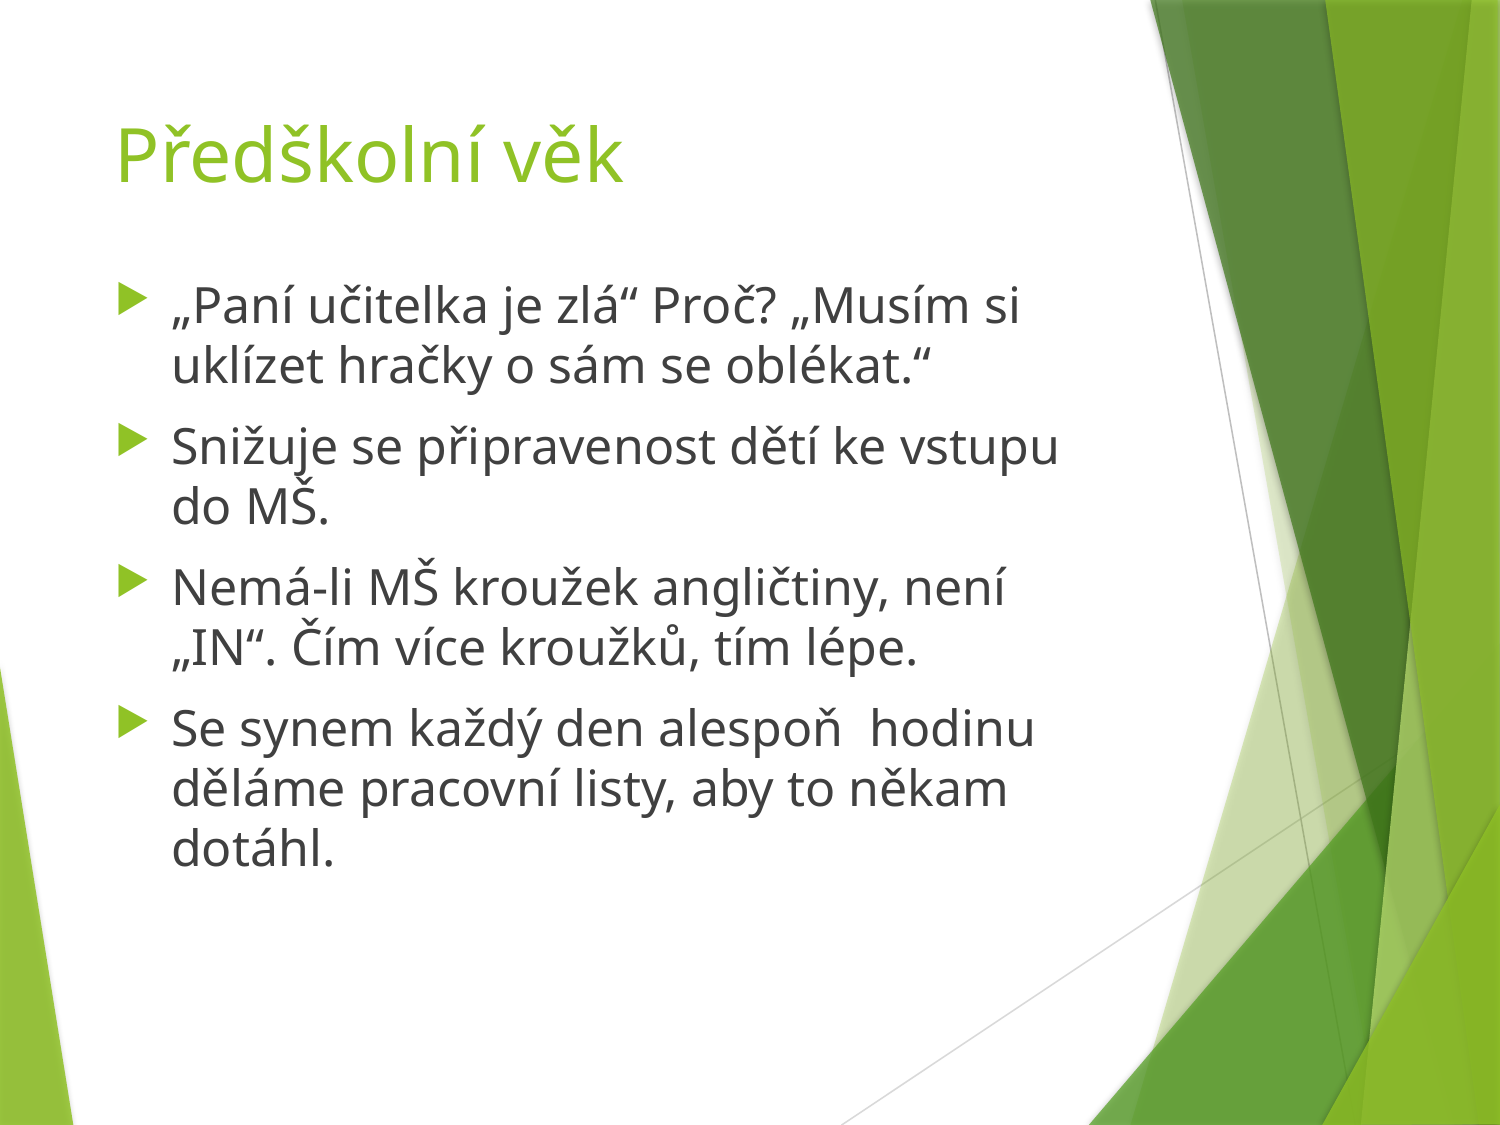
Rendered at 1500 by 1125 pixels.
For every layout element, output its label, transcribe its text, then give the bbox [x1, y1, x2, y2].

title Předškolní věk [99, 99, 1142, 266]
list „Paní učitelka je zlá“ Proč? „Musím si uklízet hračky o sám se oblékat.“ Snižuje se připravenost dětí ke vstupu do MŠ. Nemá-li MŠ kroužek angličtiny, není „IN“. Čím více kroužků, tím lépe. Se synem každý den alespoň hodinu děláme pracovní listy, aby to někam dotáhl. [99, 266, 1142, 992]
